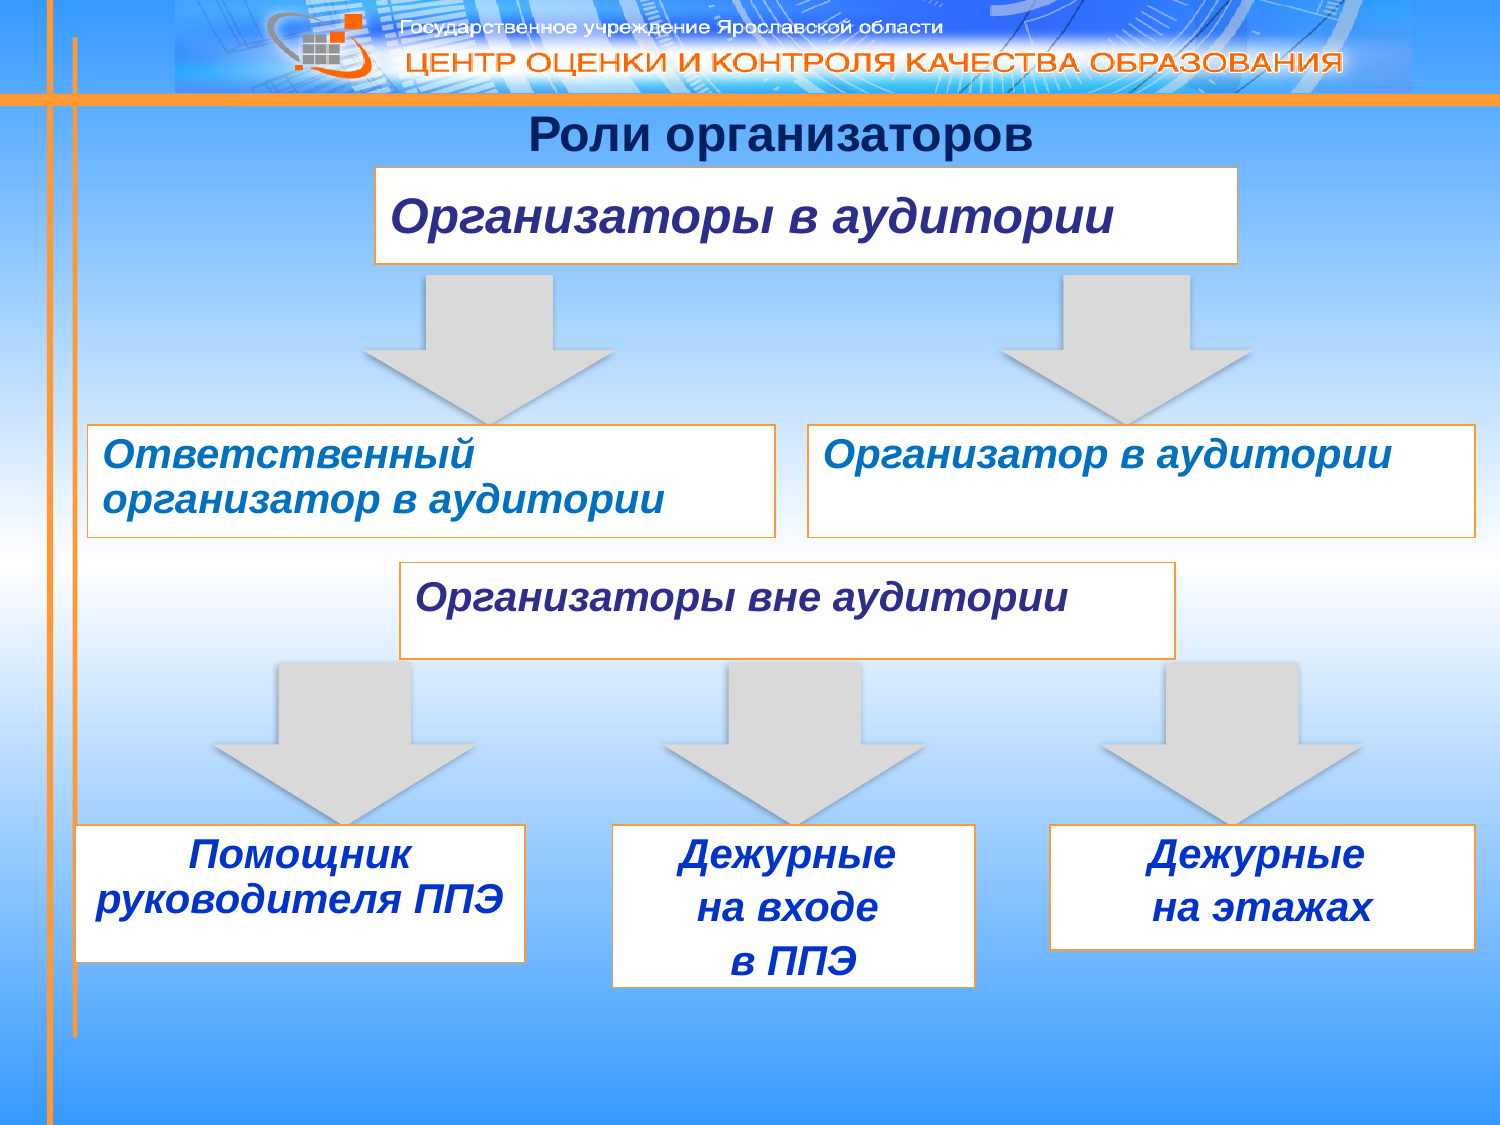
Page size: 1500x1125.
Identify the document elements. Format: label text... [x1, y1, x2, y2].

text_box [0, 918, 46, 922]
text_box Помощник руководителя ППЭ [74, 824, 525, 963]
text_box Организаторы вне аудитории [399, 562, 1175, 659]
text_box Организаторы в аудитории [375, 167, 1238, 264]
text_box [54, 835, 72, 839]
text_box Организатор в аудитории [808, 425, 1475, 538]
text_box Дежурные на этажах [1050, 825, 1475, 950]
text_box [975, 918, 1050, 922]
text_box [212, 662, 478, 824]
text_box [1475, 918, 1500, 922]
text_box [662, 662, 928, 824]
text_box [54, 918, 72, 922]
picture [174, 0, 1413, 93]
text_box Дежурные на входе в ППЭ [612, 824, 975, 988]
text_box Роли организаторов [87, 99, 1475, 163]
text_box [0, 835, 46, 839]
text_box Ответственный организатор в аудитории [87, 425, 775, 538]
text_box [975, 835, 1050, 839]
text_box [1100, 662, 1365, 825]
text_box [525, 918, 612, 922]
text_box [1475, 835, 1500, 839]
text_box [999, 274, 1254, 425]
text_box [525, 835, 612, 839]
text_box [362, 274, 617, 425]
